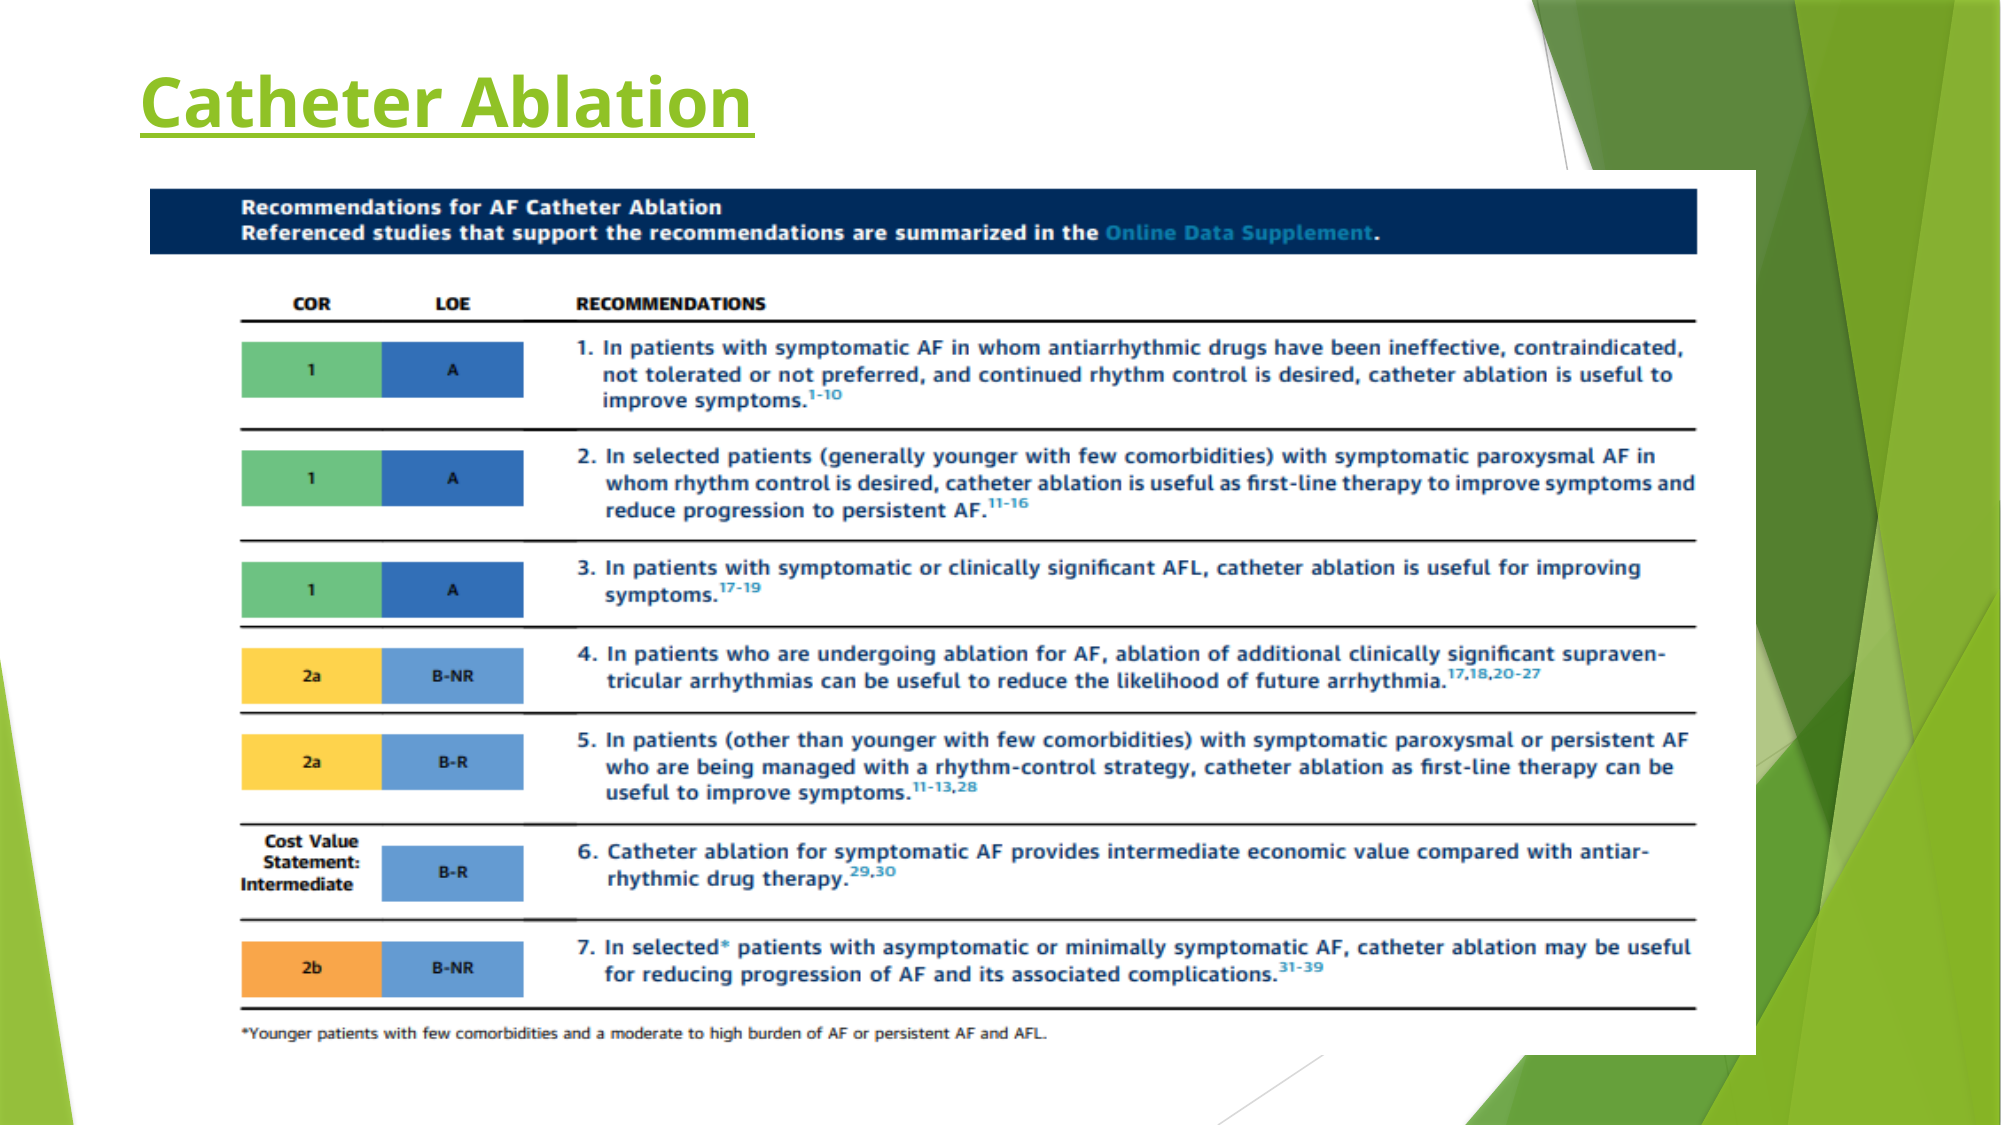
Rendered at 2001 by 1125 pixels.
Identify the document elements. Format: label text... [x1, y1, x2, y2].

title Catheter Ablation [124, 51, 804, 171]
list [149, 169, 1756, 1055]
